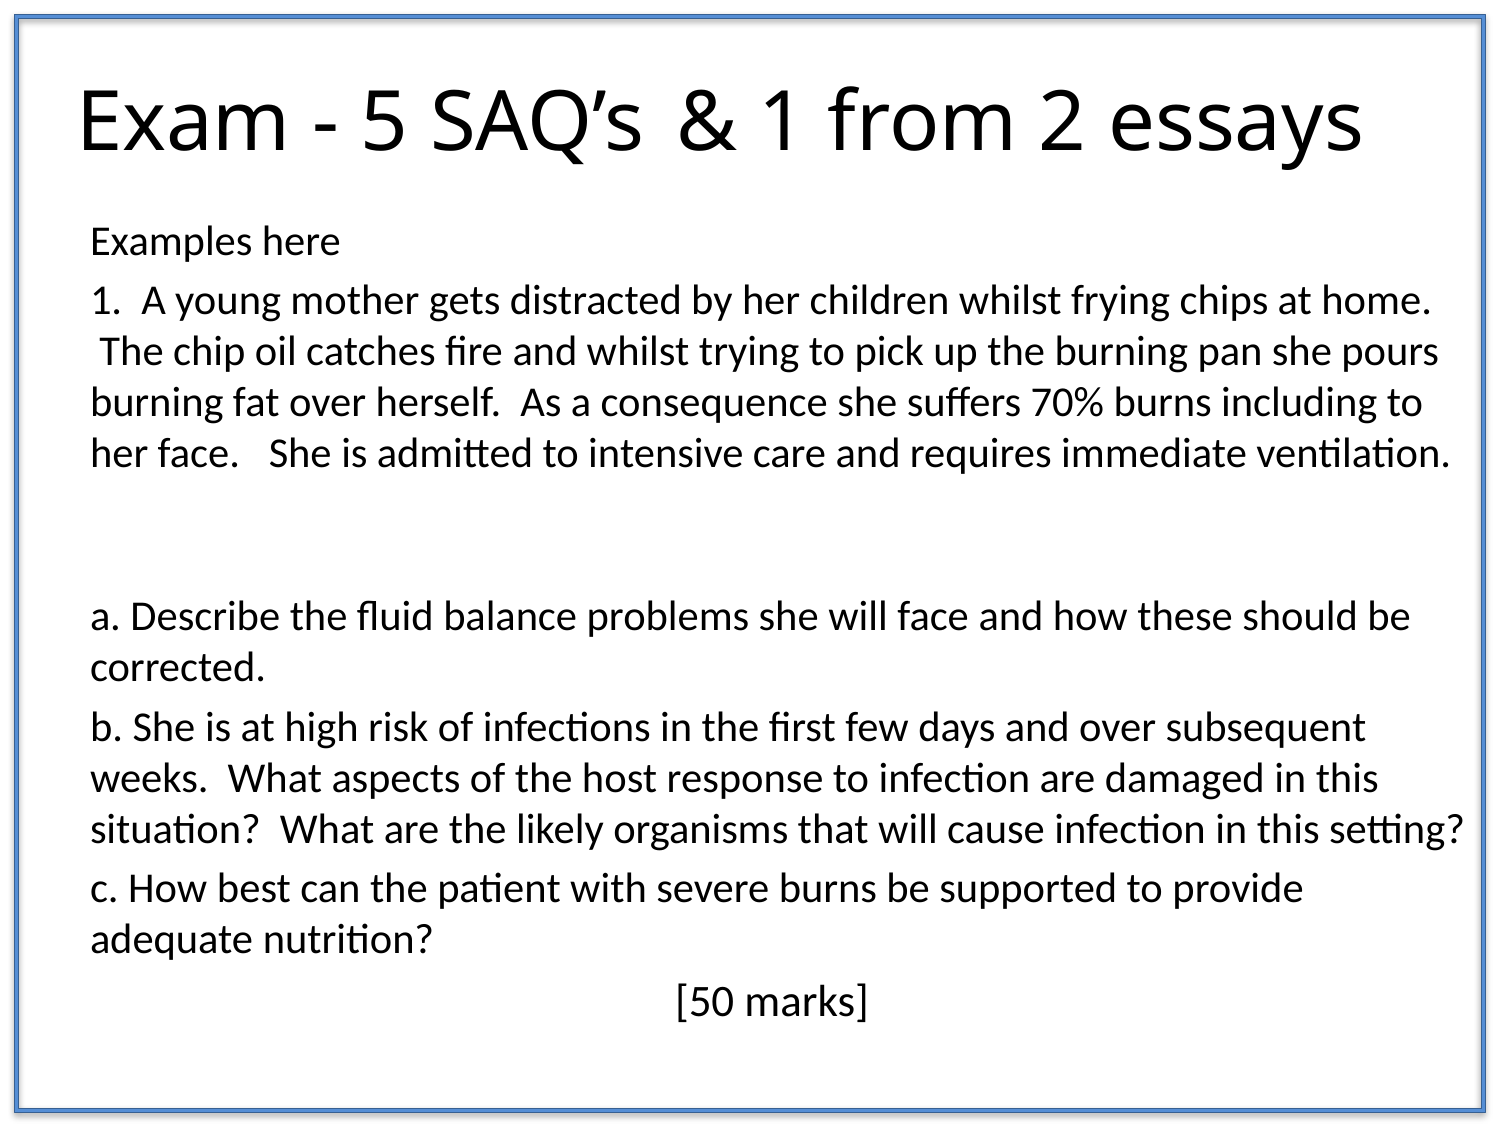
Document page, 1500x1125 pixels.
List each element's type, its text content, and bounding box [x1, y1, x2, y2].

text_box [14, 14, 1486, 1113]
title Exam - 5 SAQ’s & 1 from 2 essays [61, 27, 1412, 211]
list Examples here 1. A young mother gets distracted by her children whilst frying chips at home. The chip oil catches fire and whilst trying to pick up the burning pan she pours burning fat over herself. As a consequence she suffers 70% burns including to her face. She is admitted to intensive care and requires immediate ventilation. a. Describe the fluid balance problems she will face and how these should be corrected. b. She is at high risk of infections in the first few days and over subsequent weeks. What aspects of the host response to infection are damaged in this situation? What are the likely organisms that will cause infection in this setting? c. How best can the patient with severe burns be supported to provide adequate nutrition? [50 marks] [75, 205, 1476, 1092]
